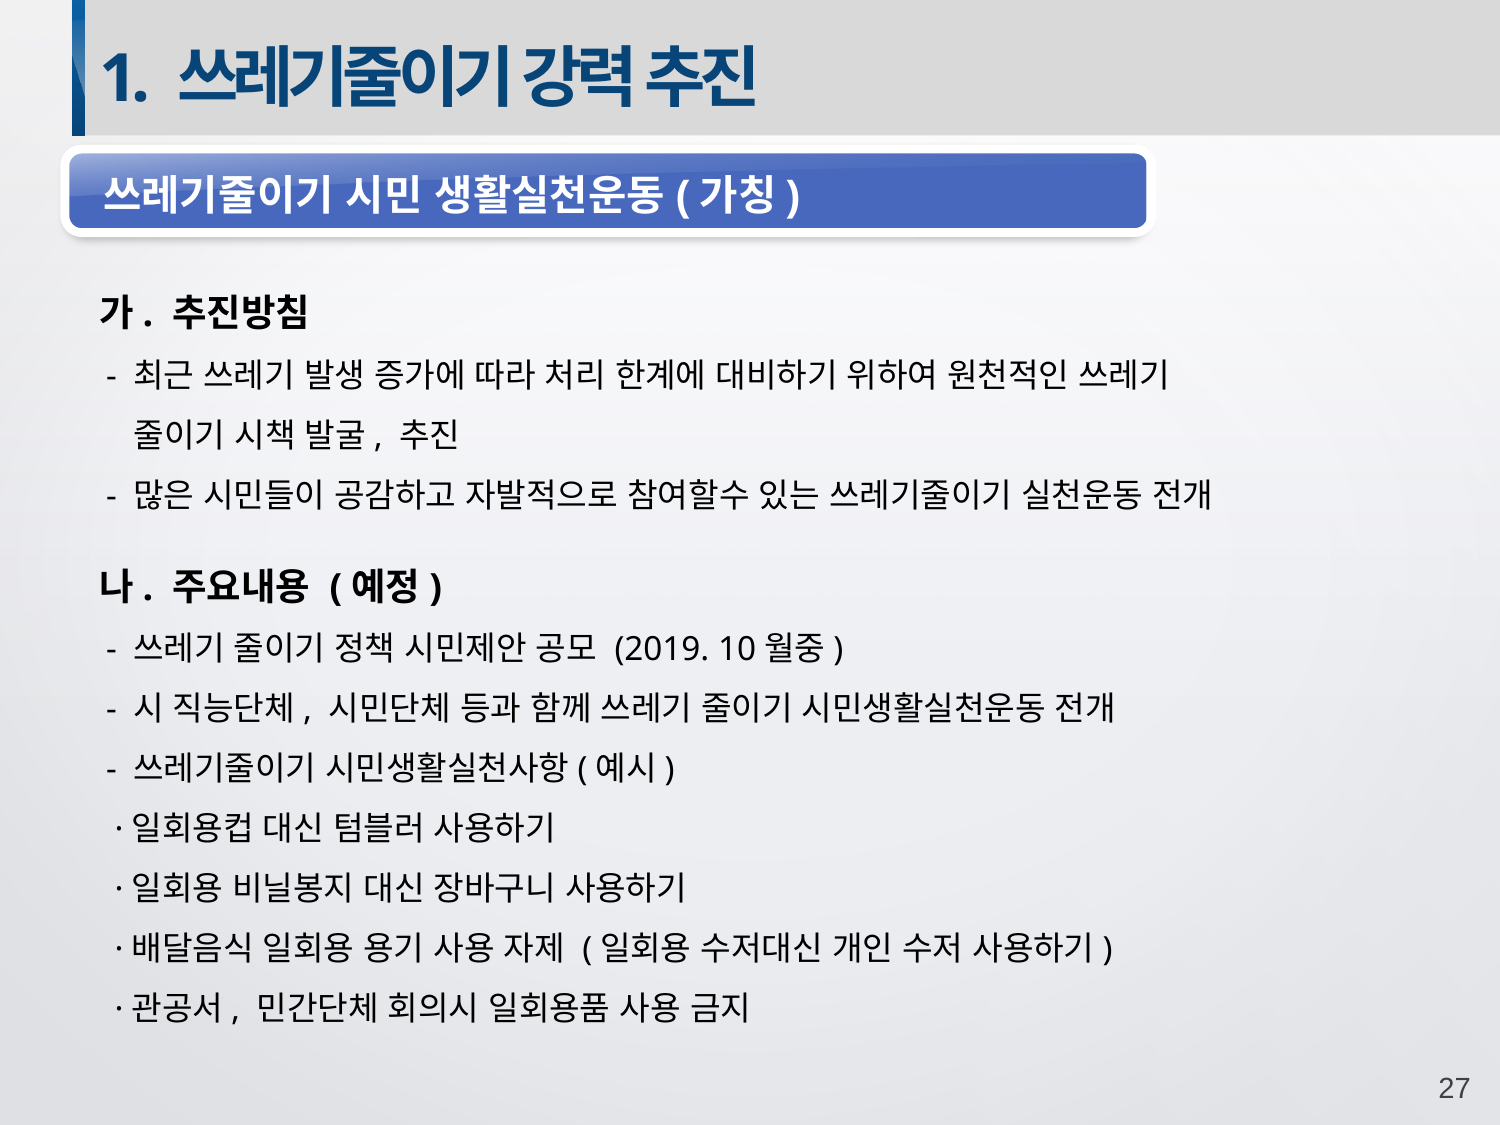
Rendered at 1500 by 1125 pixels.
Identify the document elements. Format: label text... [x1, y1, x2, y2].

text_box 쓰레기줄이기 시민 생활실천운동(가칭) [62, 146, 1154, 235]
picture [0, 0, 1500, 1125]
text_box 가. 추진방침 - 최근 쓰레기 발생 증가에 따라 처리 한계에 대비하기 위하여 원천적인 쓰레기 줄이기 시책 발굴, 추진 - 많은 시민들이 공감하고 자발적으로 참여할수 있는 쓰레기줄이기 실천운동 전개 나. 주요내용 (예정) - 쓰레기 줄이기 정책 시민제안 공모 (2019. 10월중) - 시 직능단체, 시민단체 등과 함께 쓰레기 줄이기 시민생활실천운동 전개 - 쓰레기줄이기 시민생활실천사항(예시) ·일회용컵 대신 텀블러 사용하기 ·일회용 비닐봉지 대신 장바구니 사용하기 ·배달음식 일회용 용기 사용 자제 (일회용 수저대신 개인 수저 사용하기) ·관공서, 민간단체 회의시 일회용품 사용 금지 [64, 259, 1436, 1034]
list 1. 쓰레기줄이기 강력 추진 [84, 27, 1439, 111]
